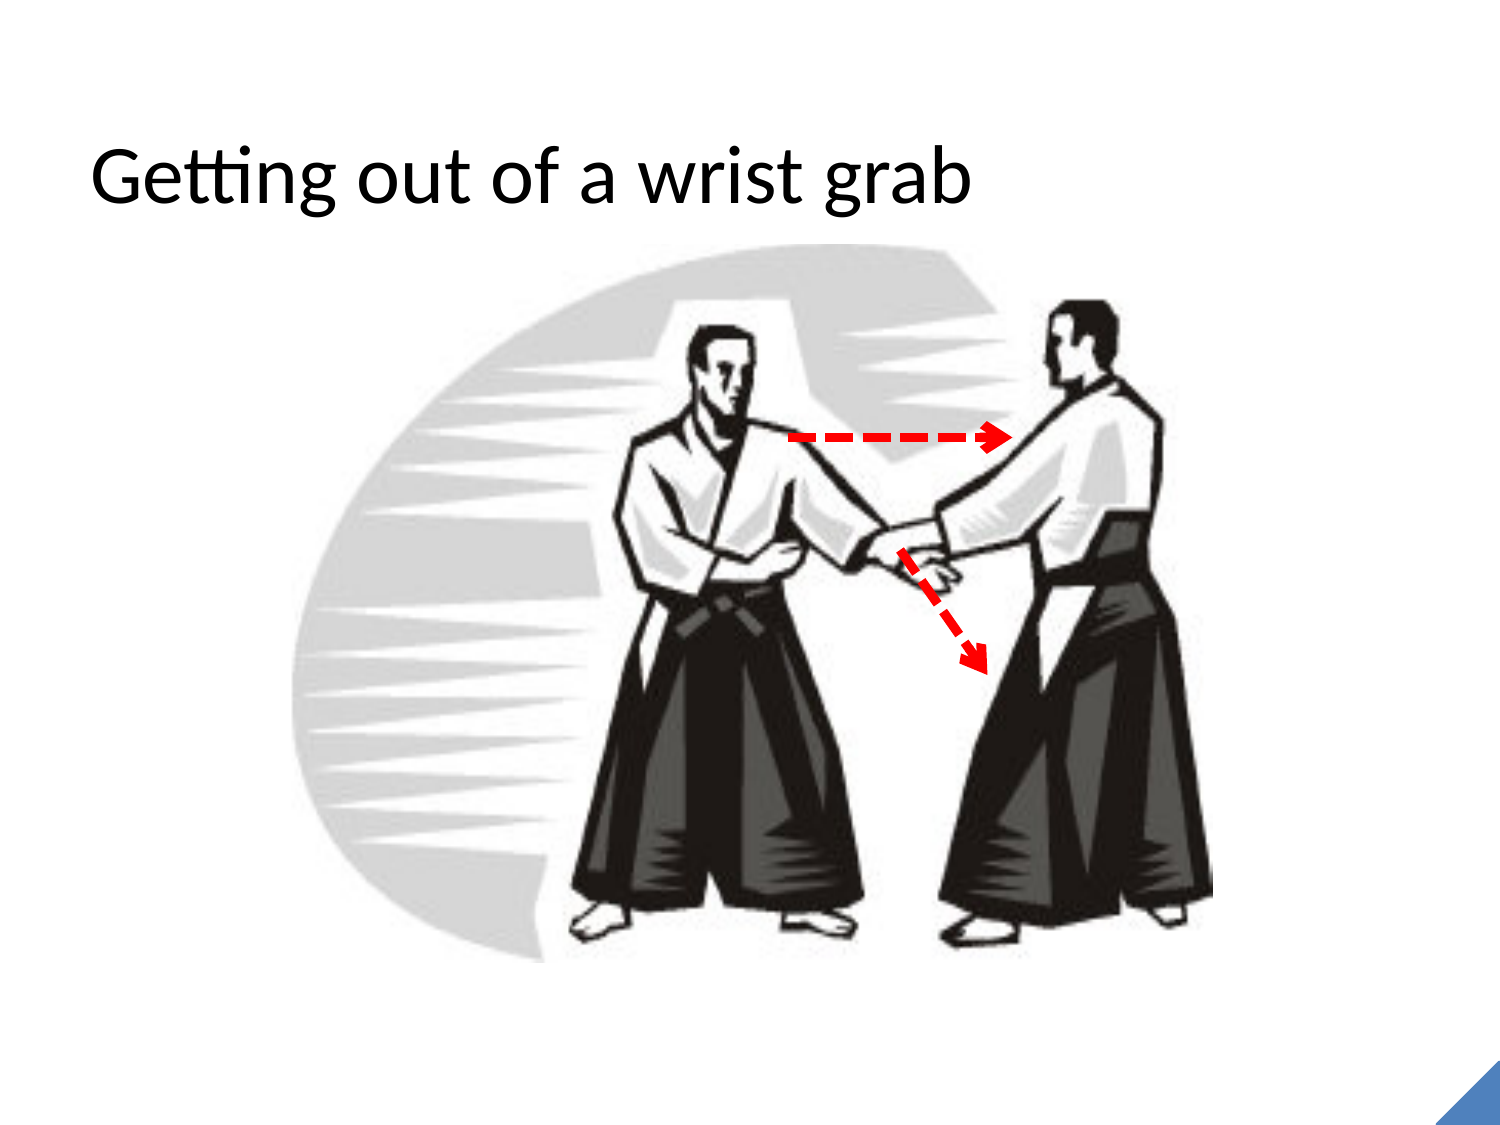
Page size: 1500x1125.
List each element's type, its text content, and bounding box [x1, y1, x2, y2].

text_box [1435, 1060, 1500, 1125]
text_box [899, 549, 988, 676]
list Getting out of a wrist grab [75, 112, 1425, 1005]
picture [244, 244, 1213, 963]
